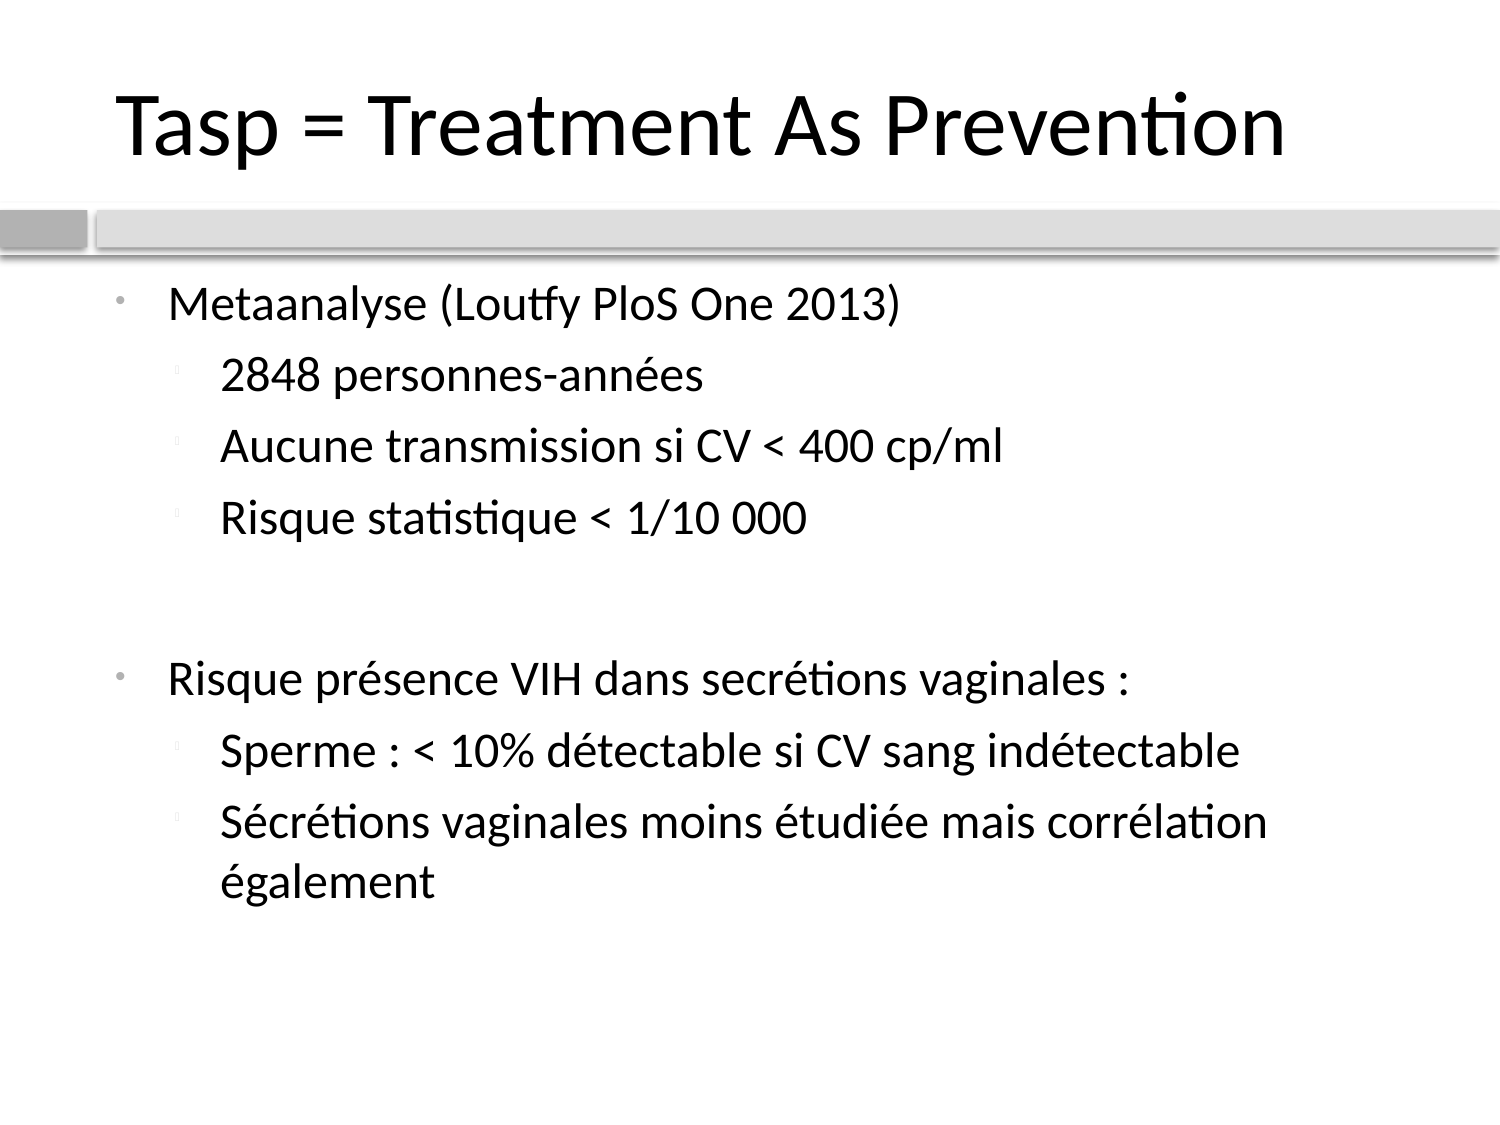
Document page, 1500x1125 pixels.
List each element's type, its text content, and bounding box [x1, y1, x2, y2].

list Metaanalyse (Loutfy PloS One 2013) 2848 personnes-années Aucune transmission si CV < 400 cp/ml Risque statistique < 1/10 000 Risque présence VIH dans secrétions vaginales : Sperme : < 10% détectable si CV sang indétectable Sécrétions vaginales moins étudiée mais corrélation également [100, 262, 1438, 1000]
title Tasp = Treatment As Prevention [100, 37, 1438, 200]
